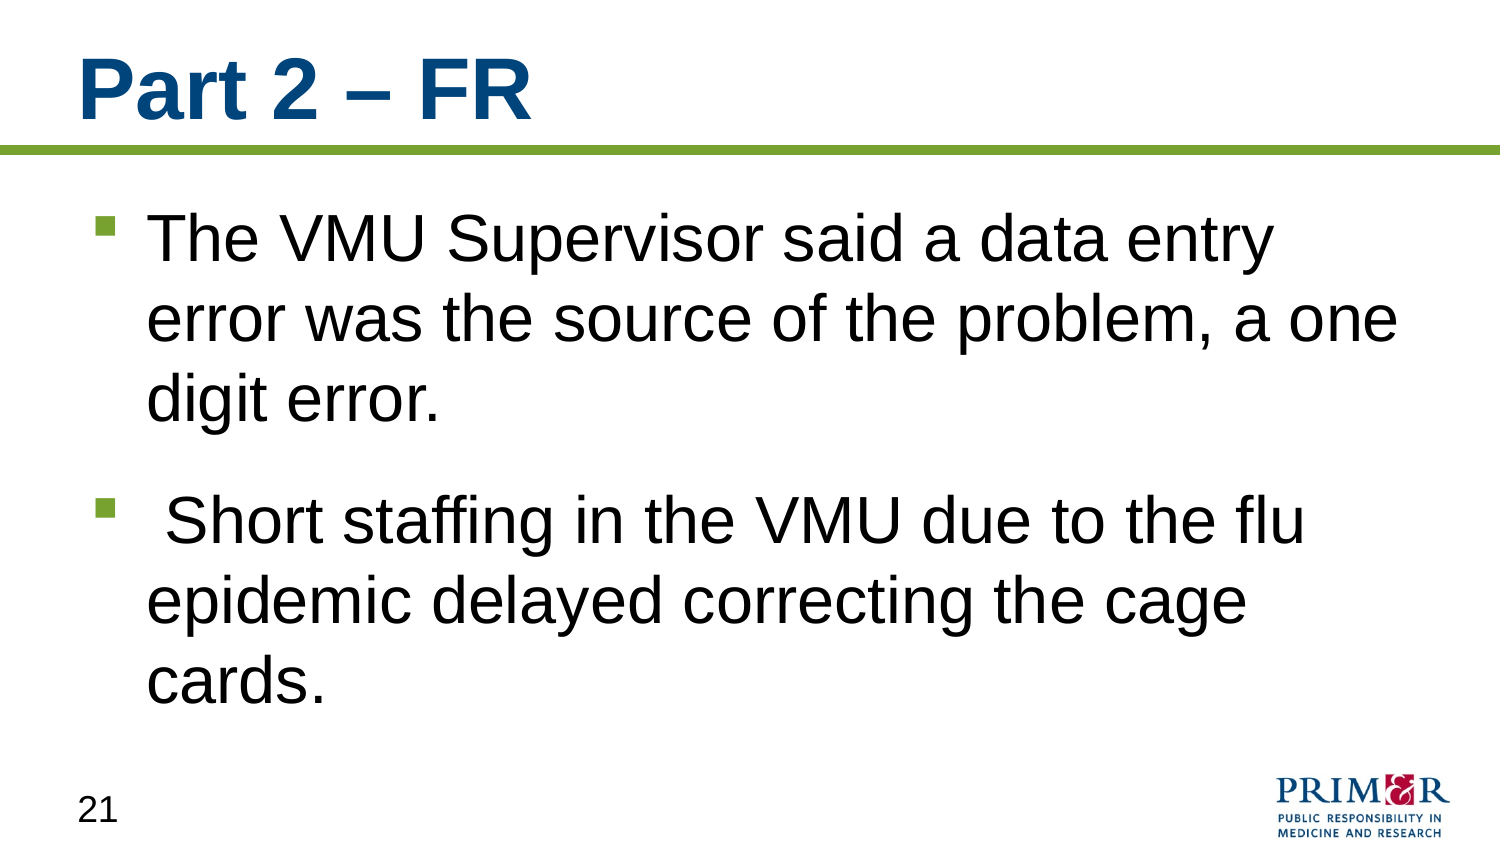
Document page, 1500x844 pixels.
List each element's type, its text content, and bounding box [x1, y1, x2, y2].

title Part 2 – FR [62, 18, 1451, 151]
picture [1275, 773, 1451, 839]
list The VMU Supervisor said a data entry error was the source of the problem, a one digit error. Short staffing in the VMU due to the flu epidemic delayed correcting the cage cards. [74, 187, 1438, 760]
